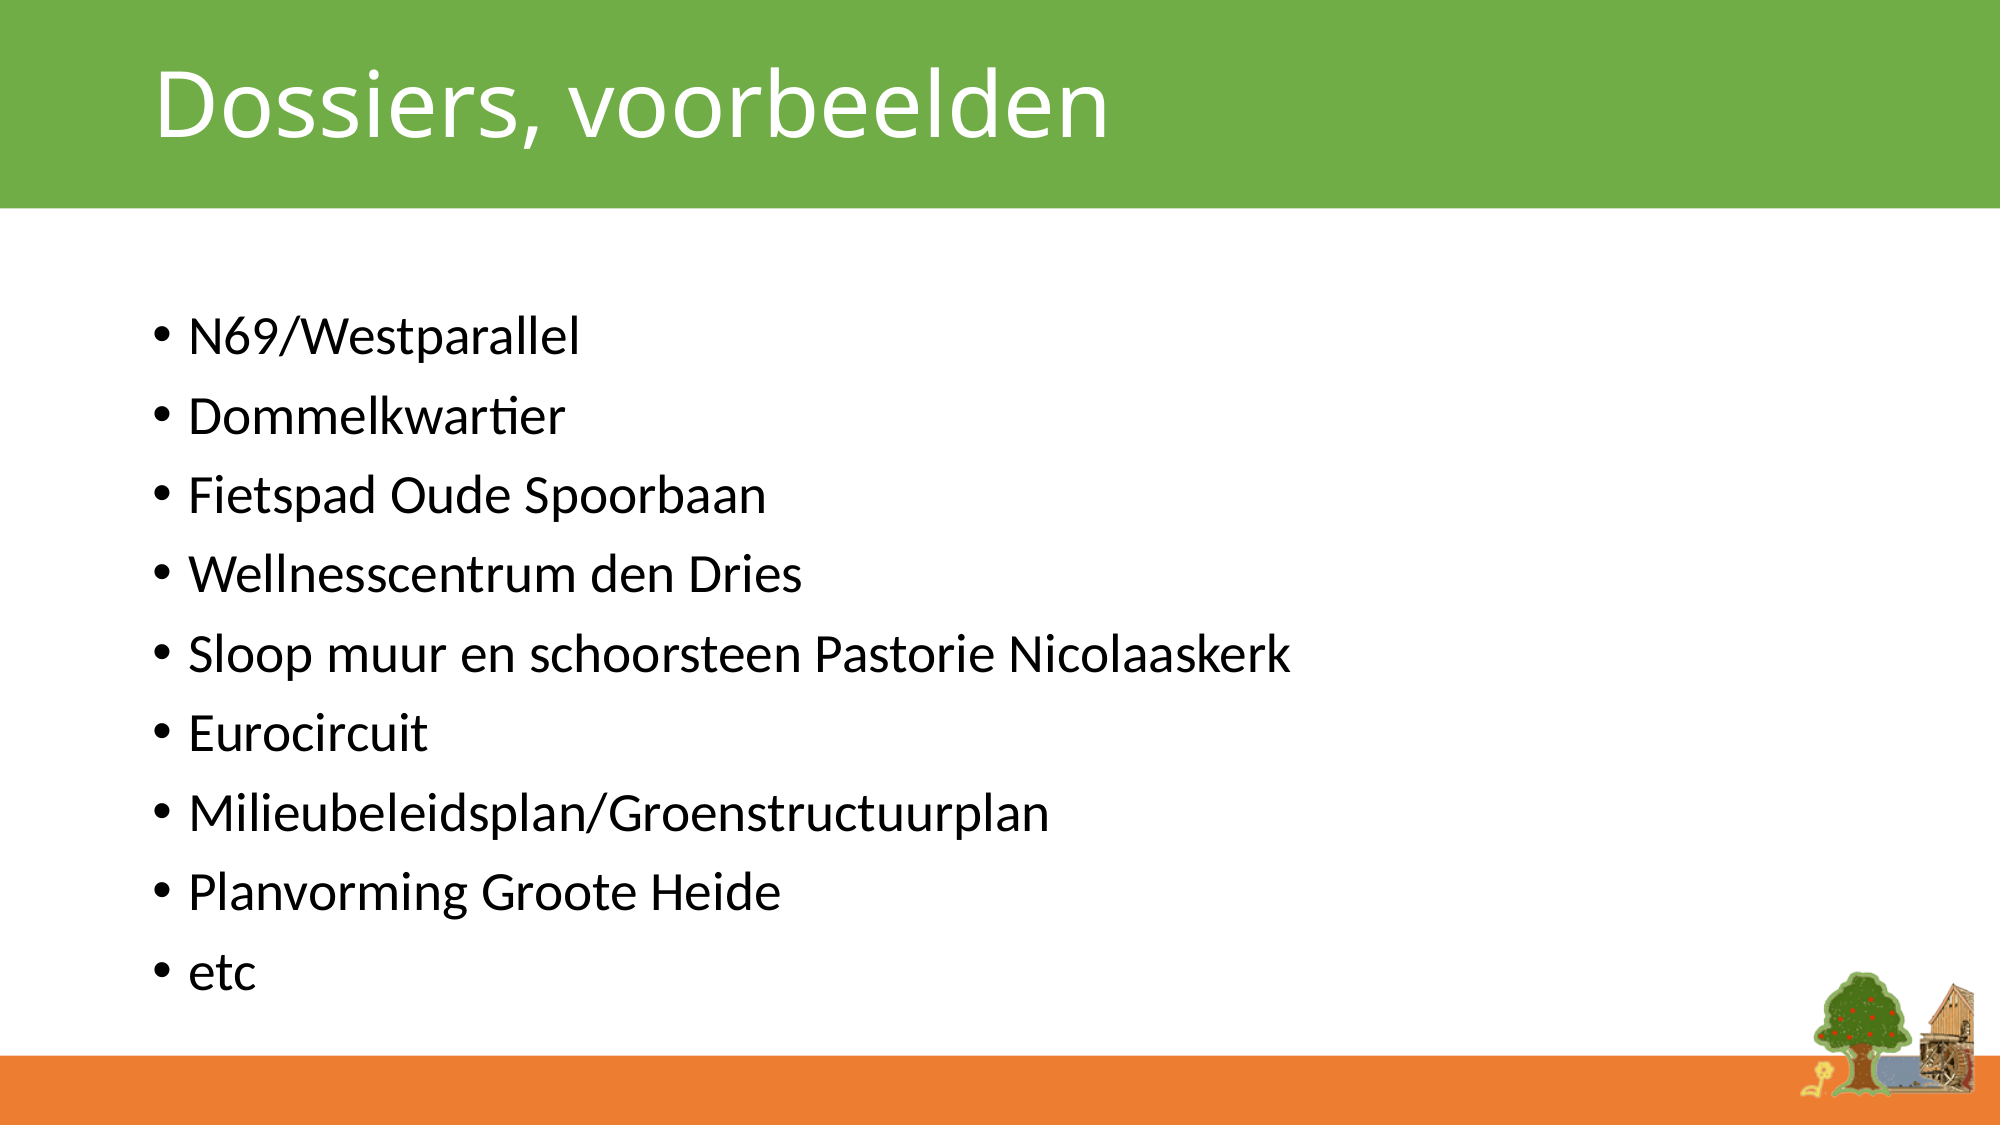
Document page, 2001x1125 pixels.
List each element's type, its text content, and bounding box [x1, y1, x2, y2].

title Dossiers, voorbeelden [137, 29, 1863, 187]
list N69/Westparallel Dommelkwartier Fietspad Oude Spoorbaan Wellnesscentrum den Dries Sloop muur en schoorsteen Pastorie Nicolaaskerk Eurocircuit Milieubeleidsplan/Groenstructuurplan Planvorming Groote Heide etc [137, 299, 1863, 1014]
picture [1798, 969, 1984, 1100]
